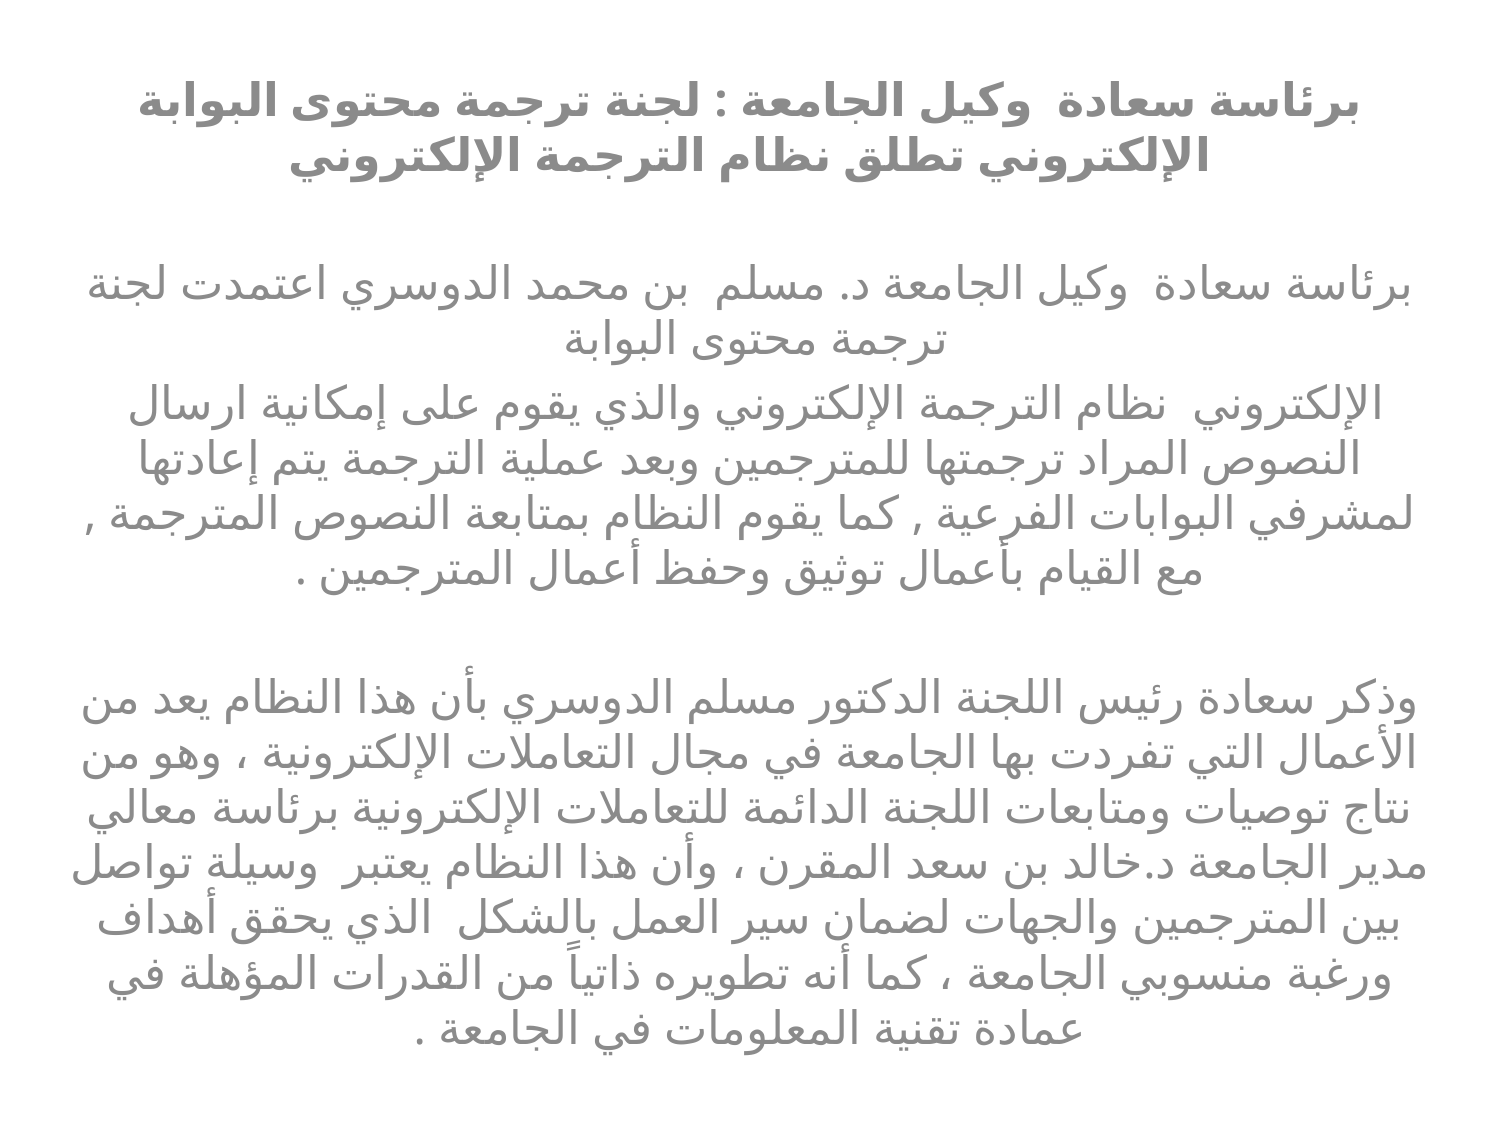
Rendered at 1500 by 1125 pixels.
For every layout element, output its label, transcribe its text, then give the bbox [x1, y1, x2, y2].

subtitle برئاسة سعادة وكيل الجامعة : لجنة ترجمة محتوى البوابة الإلكتروني تطلق نظام الترجمة الإلكتروني برئاسة سعادة وكيل الجامعة د. مسلم بن محمد الدوسري اعتمدت لجنة ترجمة محتوى البوابة الإلكتروني نظام الترجمة الإلكتروني والذي يقوم على إمكانية ارسال النصوص المراد ترجمتها للمترجمين وبعد عملية الترجمة يتم إعادتها لمشرفي البوابات الفرعية , كما يقوم النظام بمتابعة النصوص المترجمة , مع القيام بأعمال توثيق وحفظ أعمال المترجمين . وذكر سعادة رئيس اللجنة الدكتور مسلم الدوسري بأن هذا النظام يعد من الأعمال التي تفردت بها الجامعة في مجال التعاملات الإلكترونية ، وهو من نتاج توصيات ومتابعات اللجنة الدائمة للتعاملات الإلكترونية برئاسة معالي مدير الجامعة د.خالد بن سعد المقرن ، وأن هذا النظام يعتبر وسيلة تواصل بين المترجمين والجهات لضمان سير العمل بالشكل الذي يحقق أهداف ورغبة منسوبي الجامعة ، كما أنه تطويره ذاتياً من القدرات المؤهلة في عمادة تقنية المعلومات في الجامعة . [50, 62, 1450, 1075]
